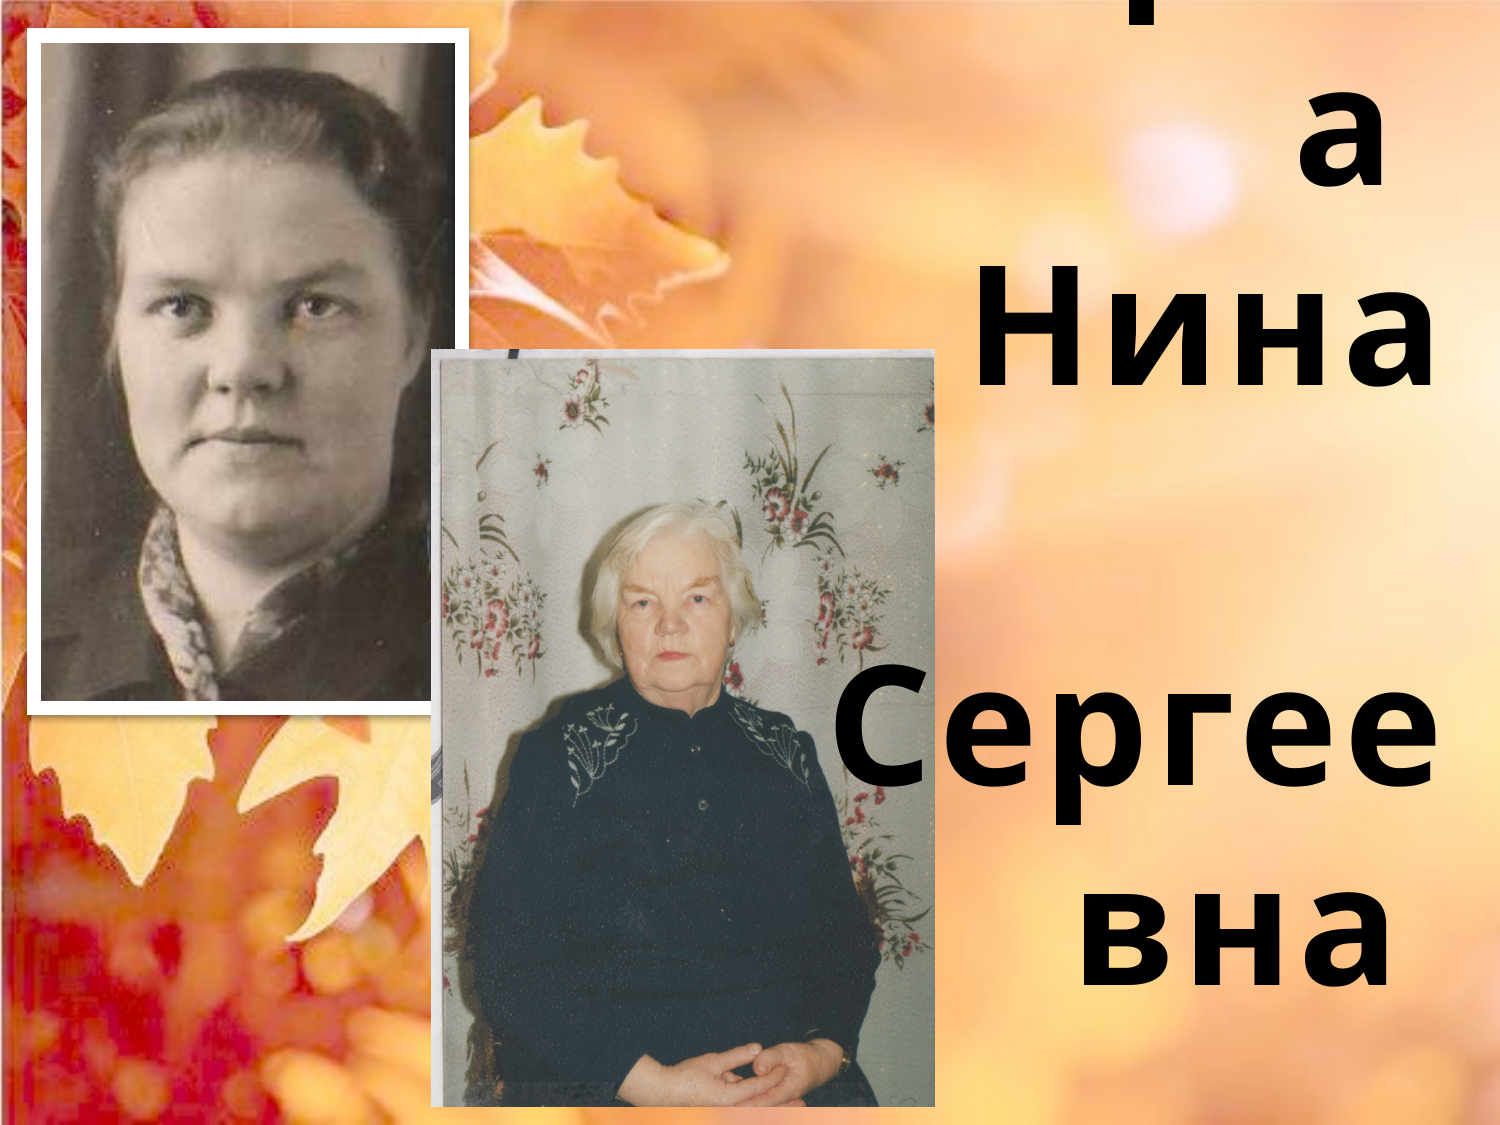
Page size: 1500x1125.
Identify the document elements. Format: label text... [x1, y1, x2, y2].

title Петрова Нина Сергеевна [738, 41, 1465, 796]
picture [0, 0, 1500, 1125]
